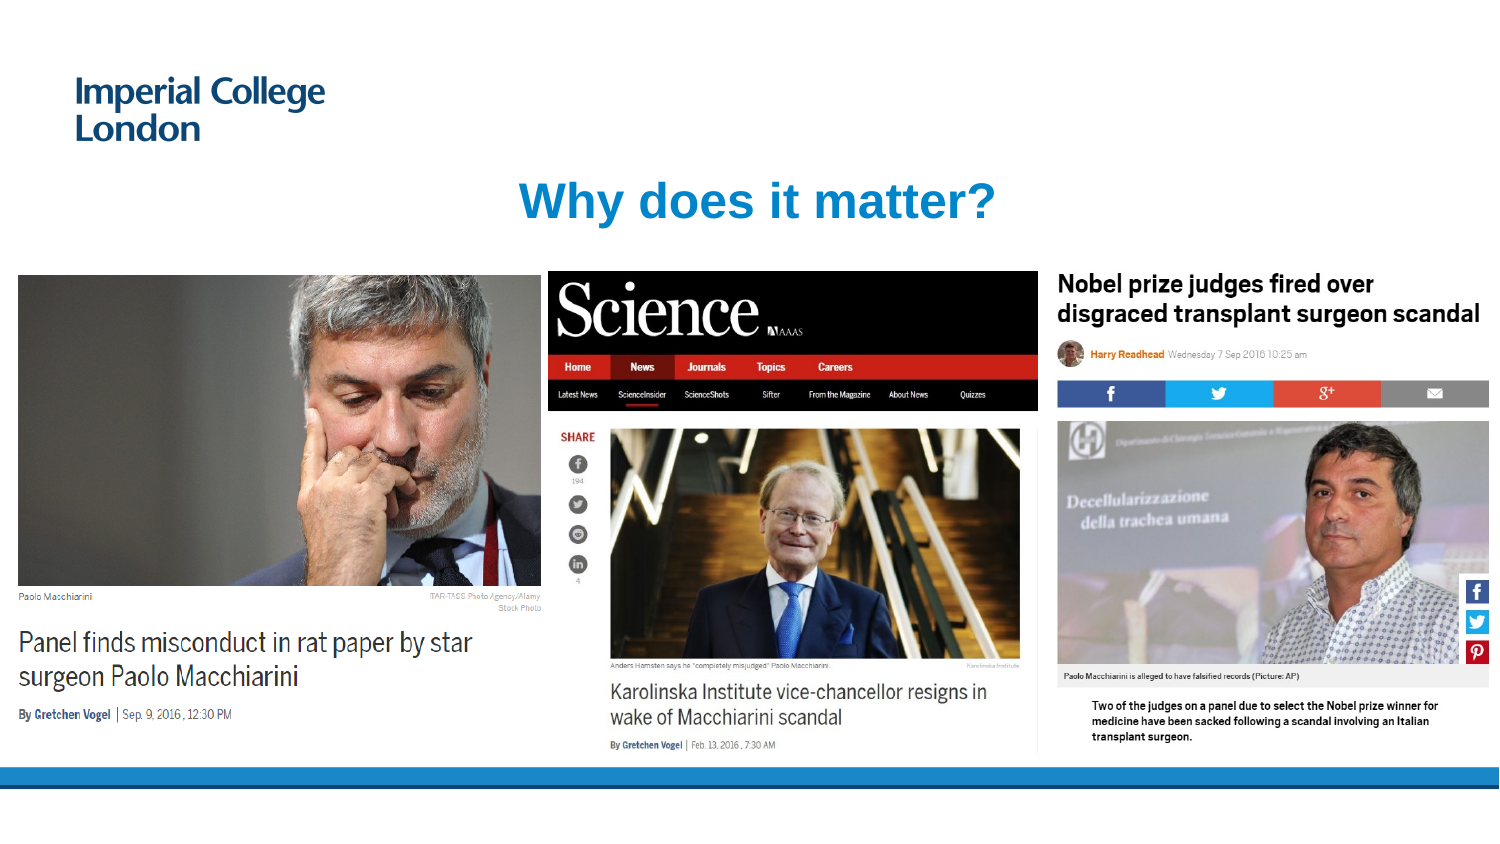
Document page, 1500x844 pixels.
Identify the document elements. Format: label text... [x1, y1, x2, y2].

title Why does it matter? [70, 155, 1460, 235]
picture [0, 0, 1499, 844]
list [548, 270, 1039, 755]
